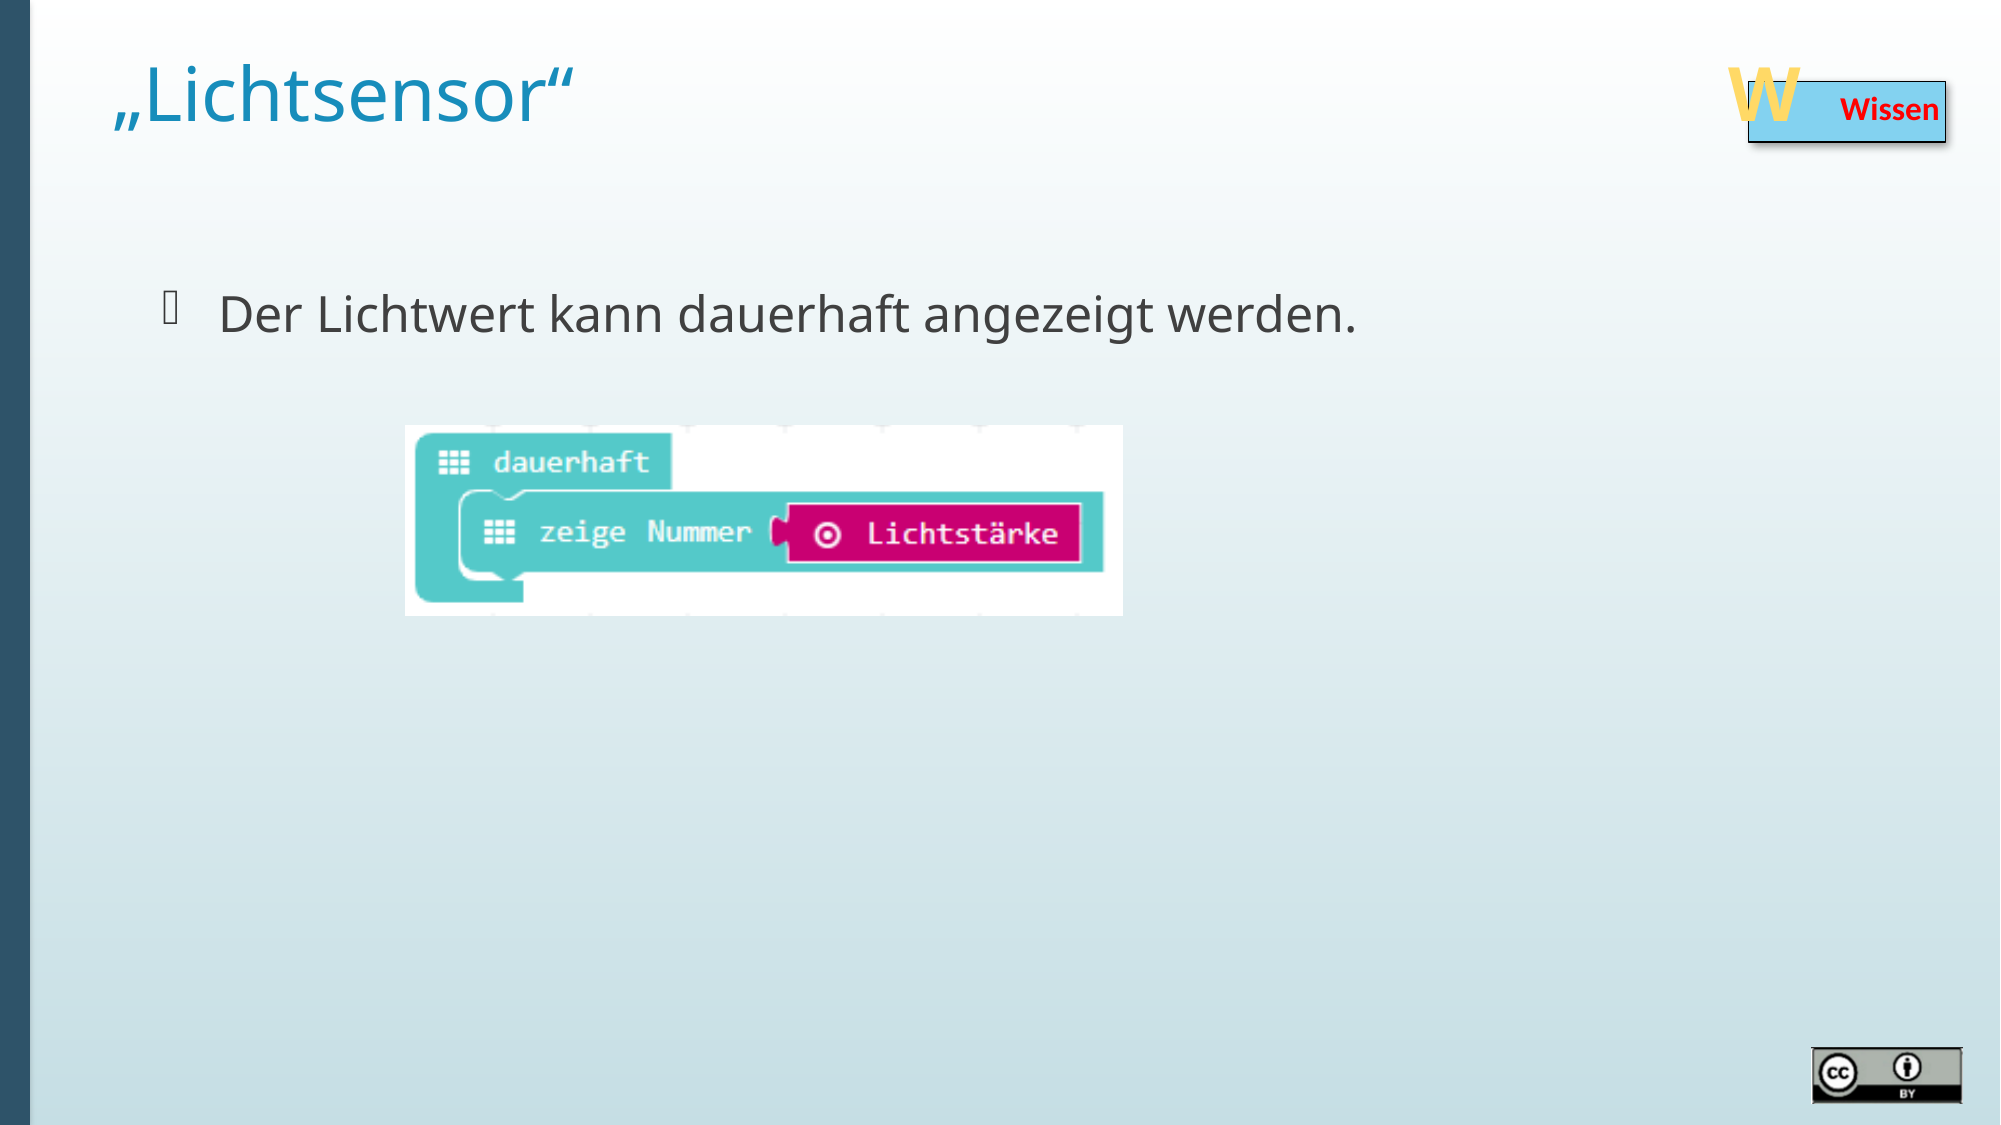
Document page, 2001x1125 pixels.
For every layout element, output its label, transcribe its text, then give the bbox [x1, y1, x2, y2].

picture [404, 425, 1123, 616]
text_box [1711, 38, 1946, 145]
title „Lichtsensor“ [97, 38, 1559, 249]
list Der Lichtwert kann dauerhaft angezeigt werden. [147, 275, 1848, 837]
picture [1811, 1047, 1963, 1104]
